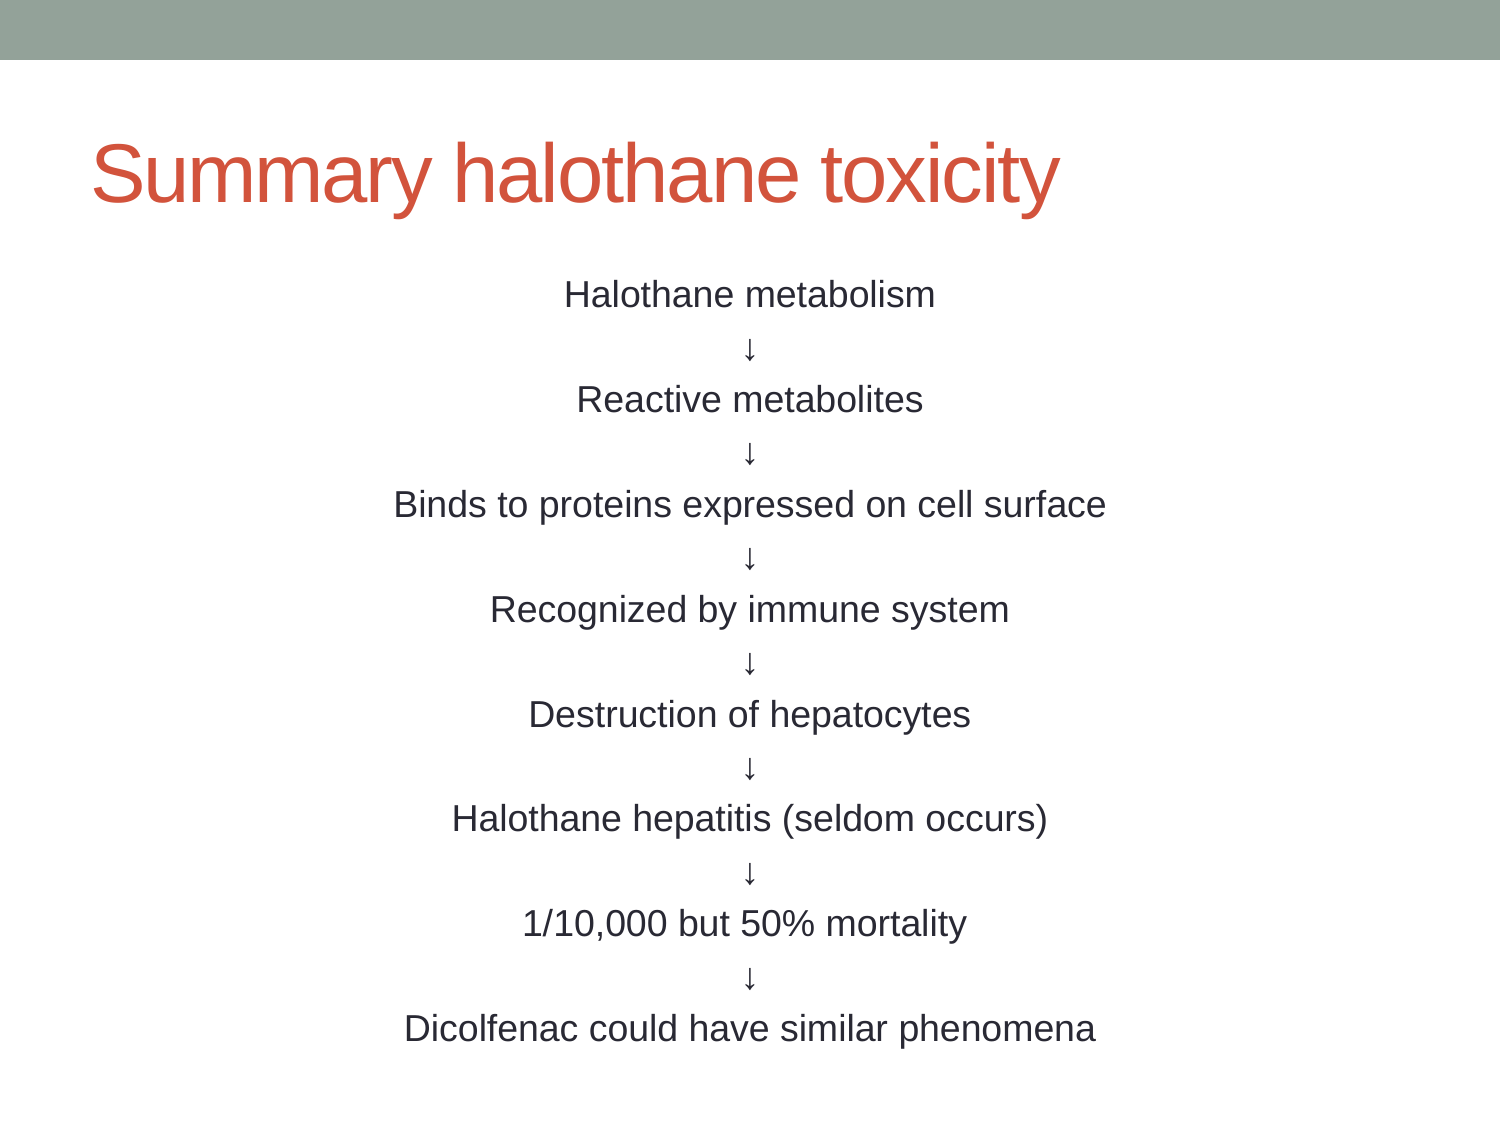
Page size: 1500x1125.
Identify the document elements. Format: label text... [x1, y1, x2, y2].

list Halothane metabolism ↓ Reactive metabolites ↓ Binds to proteins expressed on cell surface ↓ Recognized by immune system ↓ Destruction of hepatocytes ↓ Halothane hepatitis (seldom occurs) ↓ 1/10,000 but 50% mortality ↓ Dicolfenac could have similar phenomena [75, 262, 1425, 1063]
title Summary halothane toxicity [75, 87, 1425, 250]
